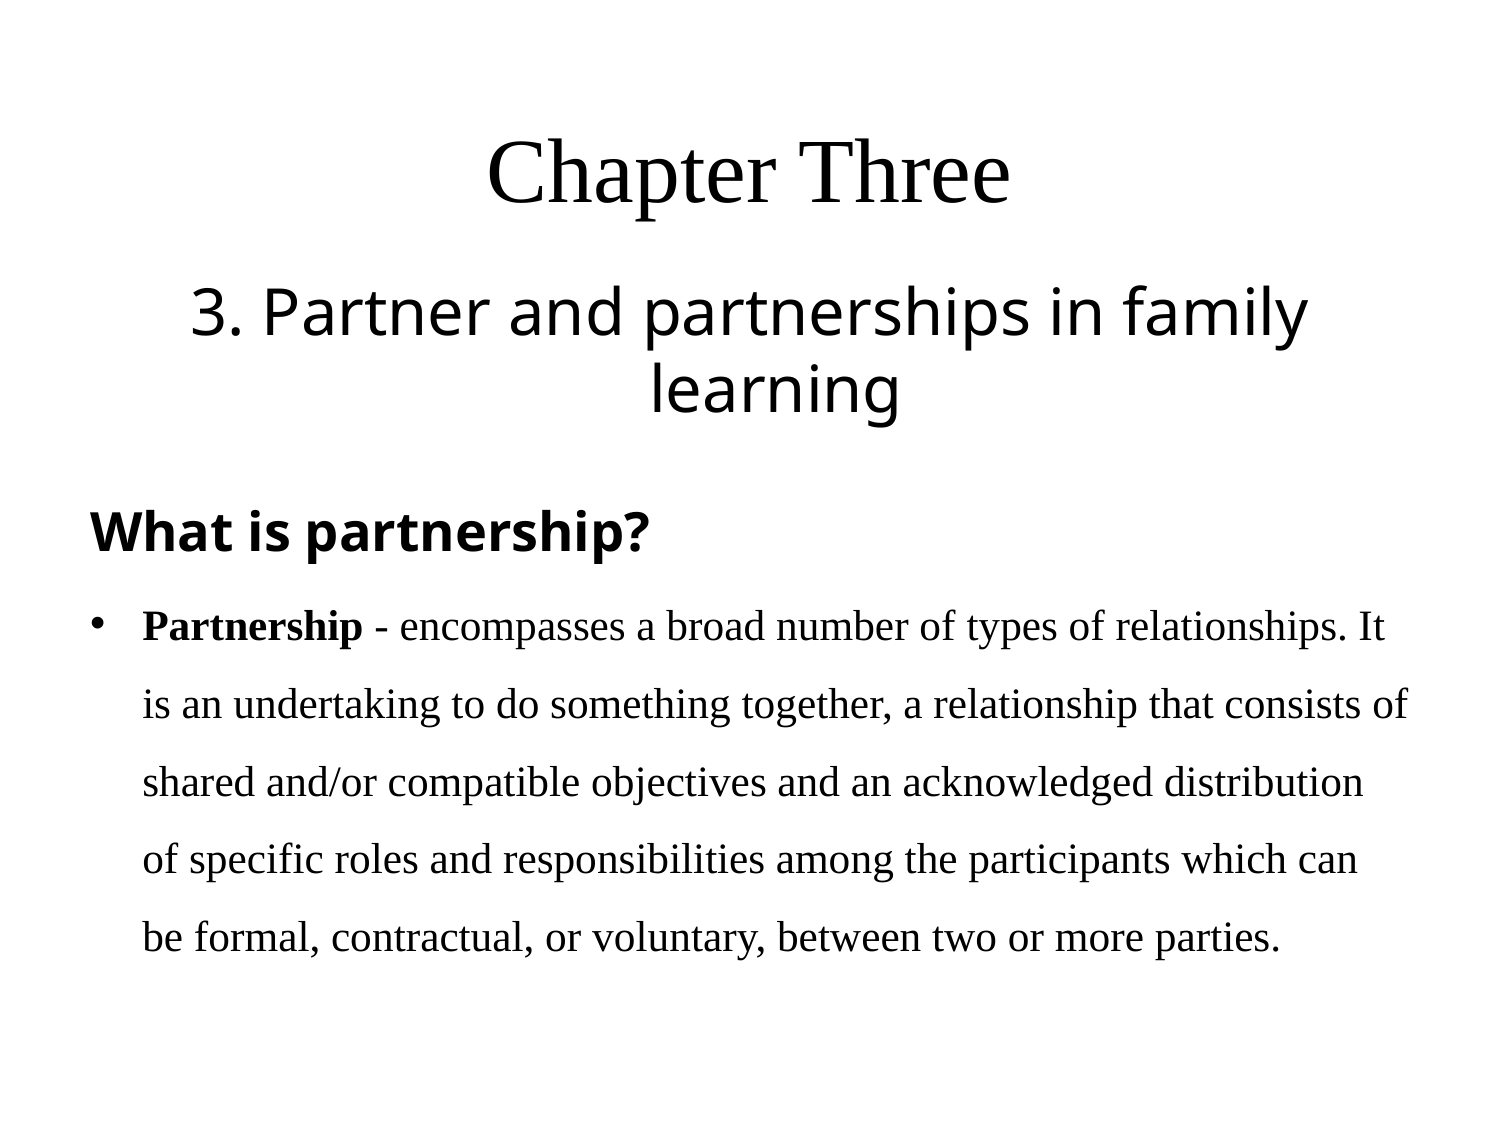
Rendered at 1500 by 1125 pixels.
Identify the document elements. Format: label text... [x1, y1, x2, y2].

title Chapter Three [75, 99, 1425, 233]
list 3. Partner and partnerships in family learning What is partnership? Partnership - encompasses a broad number of types of relationships. It is an undertaking to do something together, a relationship that consists of shared and/or compatible objectives and an acknowledged distribution of specific roles and responsibilities among the participants which can be formal, contractual, or voluntary, between two or more parties. [75, 262, 1425, 1005]
